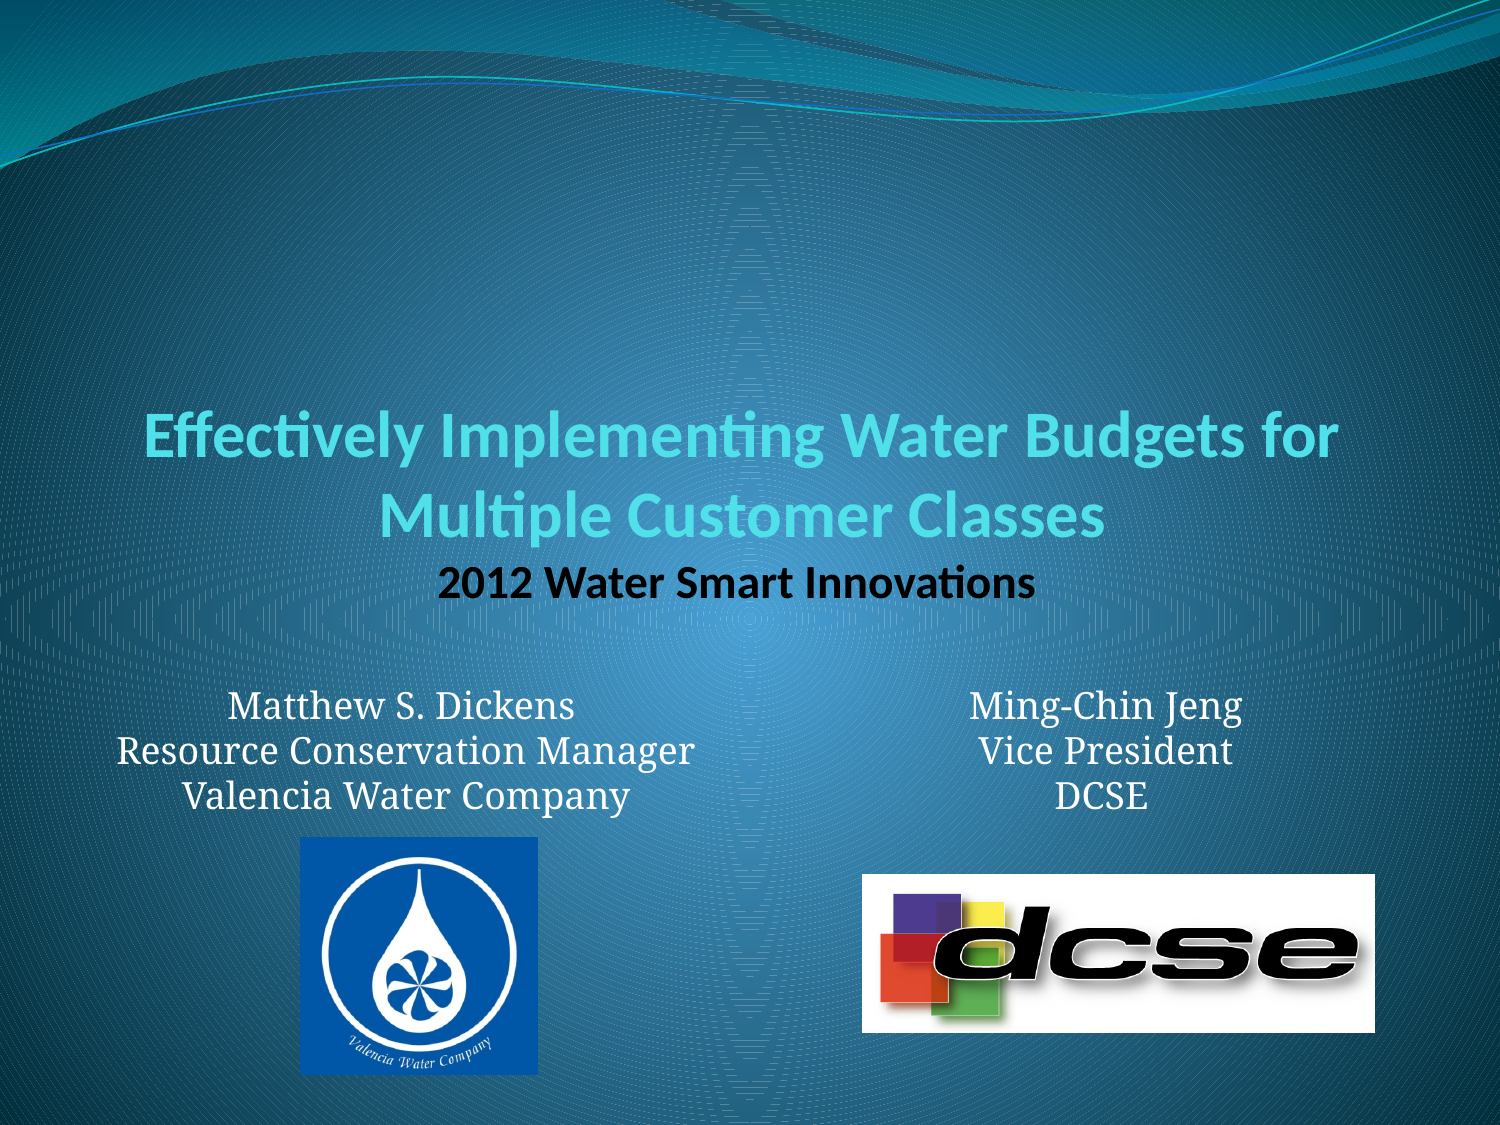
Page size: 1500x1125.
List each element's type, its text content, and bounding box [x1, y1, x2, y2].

picture [299, 837, 538, 1076]
picture [862, 874, 1376, 1034]
title Effectively Implementing Water Budgets for Multiple Customer Classes 2012 Water Smart Innovations [99, 387, 1388, 688]
text_box Ming-Chin Jeng Vice President DCSE [774, 674, 1438, 825]
text_box Matthew S. Dickens Resource Conservation Manager Valencia Water Company [74, 674, 738, 825]
